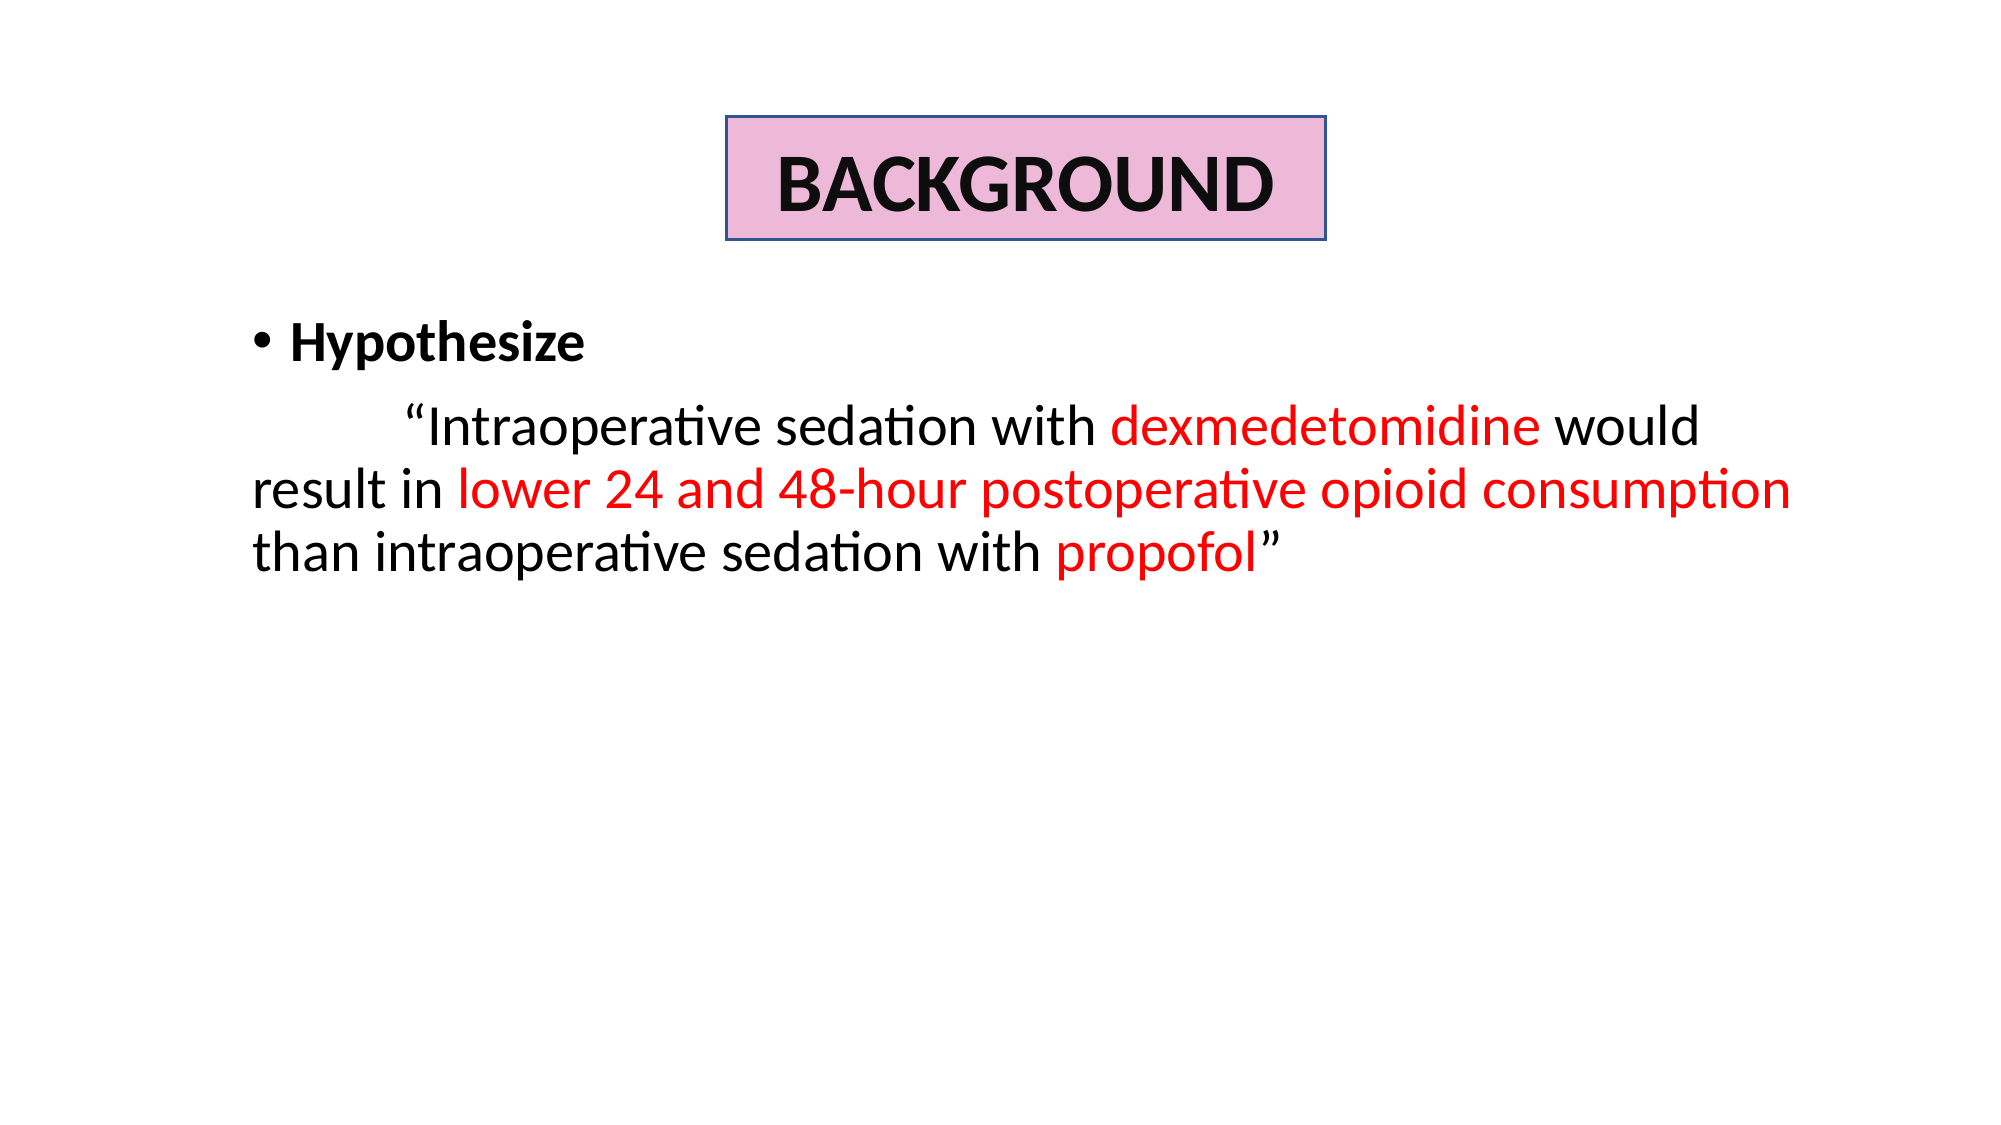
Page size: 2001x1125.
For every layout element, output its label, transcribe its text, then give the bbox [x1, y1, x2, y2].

text_box BACKGROUND [726, 115, 1326, 241]
list Hypothesize “Intraoperative sedation with dexmedetomidine would result in lower 24 and 48-hour postoperative opioid consumption than intraoperative sedation with propofol” [237, 303, 1840, 948]
